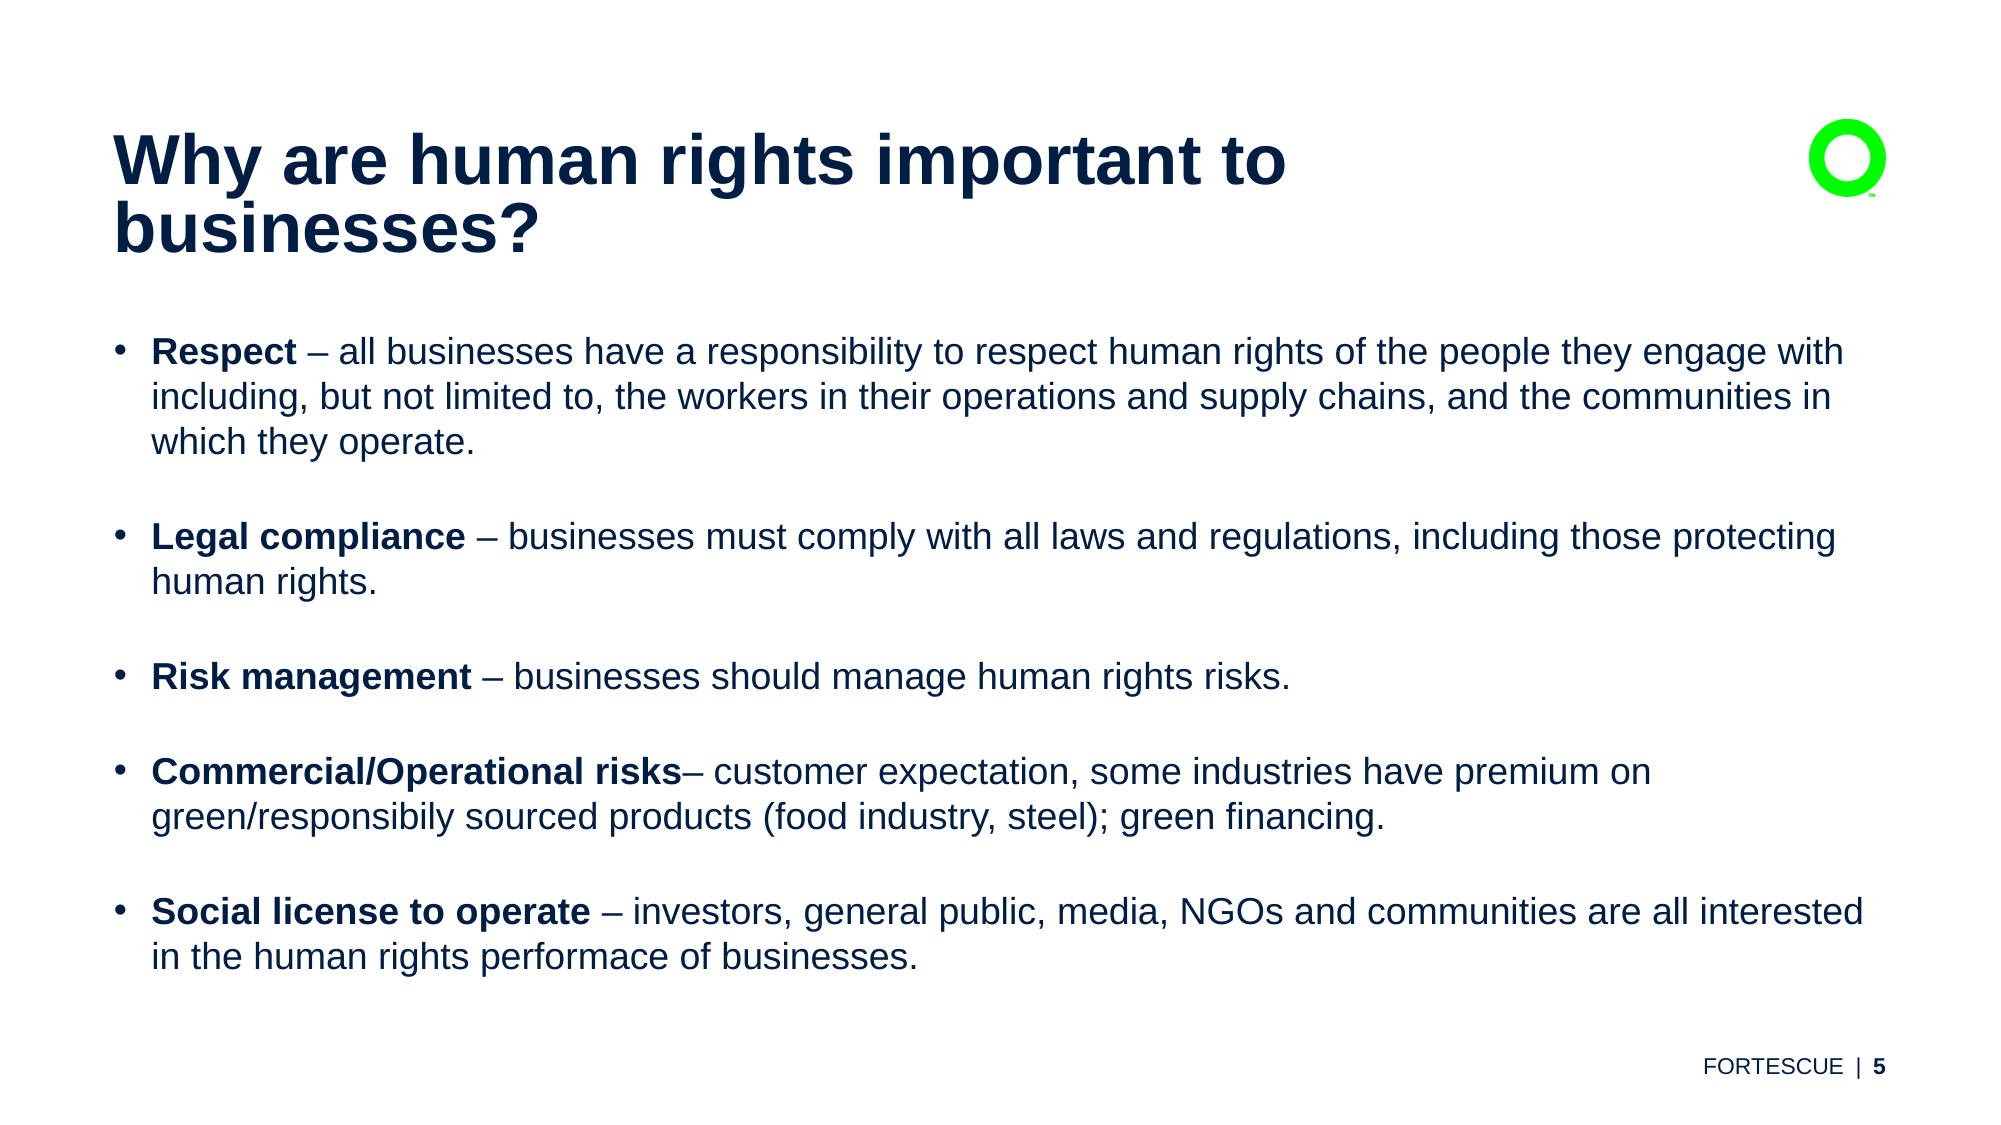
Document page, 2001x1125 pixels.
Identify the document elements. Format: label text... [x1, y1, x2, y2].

list Respect – all businesses have a responsibility to respect human rights of the people they engage with including, but not limited to, the workers in their operations and supply chains, and the communities in which they operate. Legal compliance – businesses must comply with all laws and regulations, including those protecting human rights. Risk management – businesses should manage human rights risks. Commercial/Operational risks– customer expectation, some industries have premium on green/responsibily sourced products (food industry, steel); green financing. Social license to operate – investors, general public, media, NGOs and communities are all interested in the human rights performace of businesses. [114, 327, 1886, 1019]
title Why are human rights important to businesses? [113, 118, 1650, 276]
picture [1809, 119, 1886, 197]
